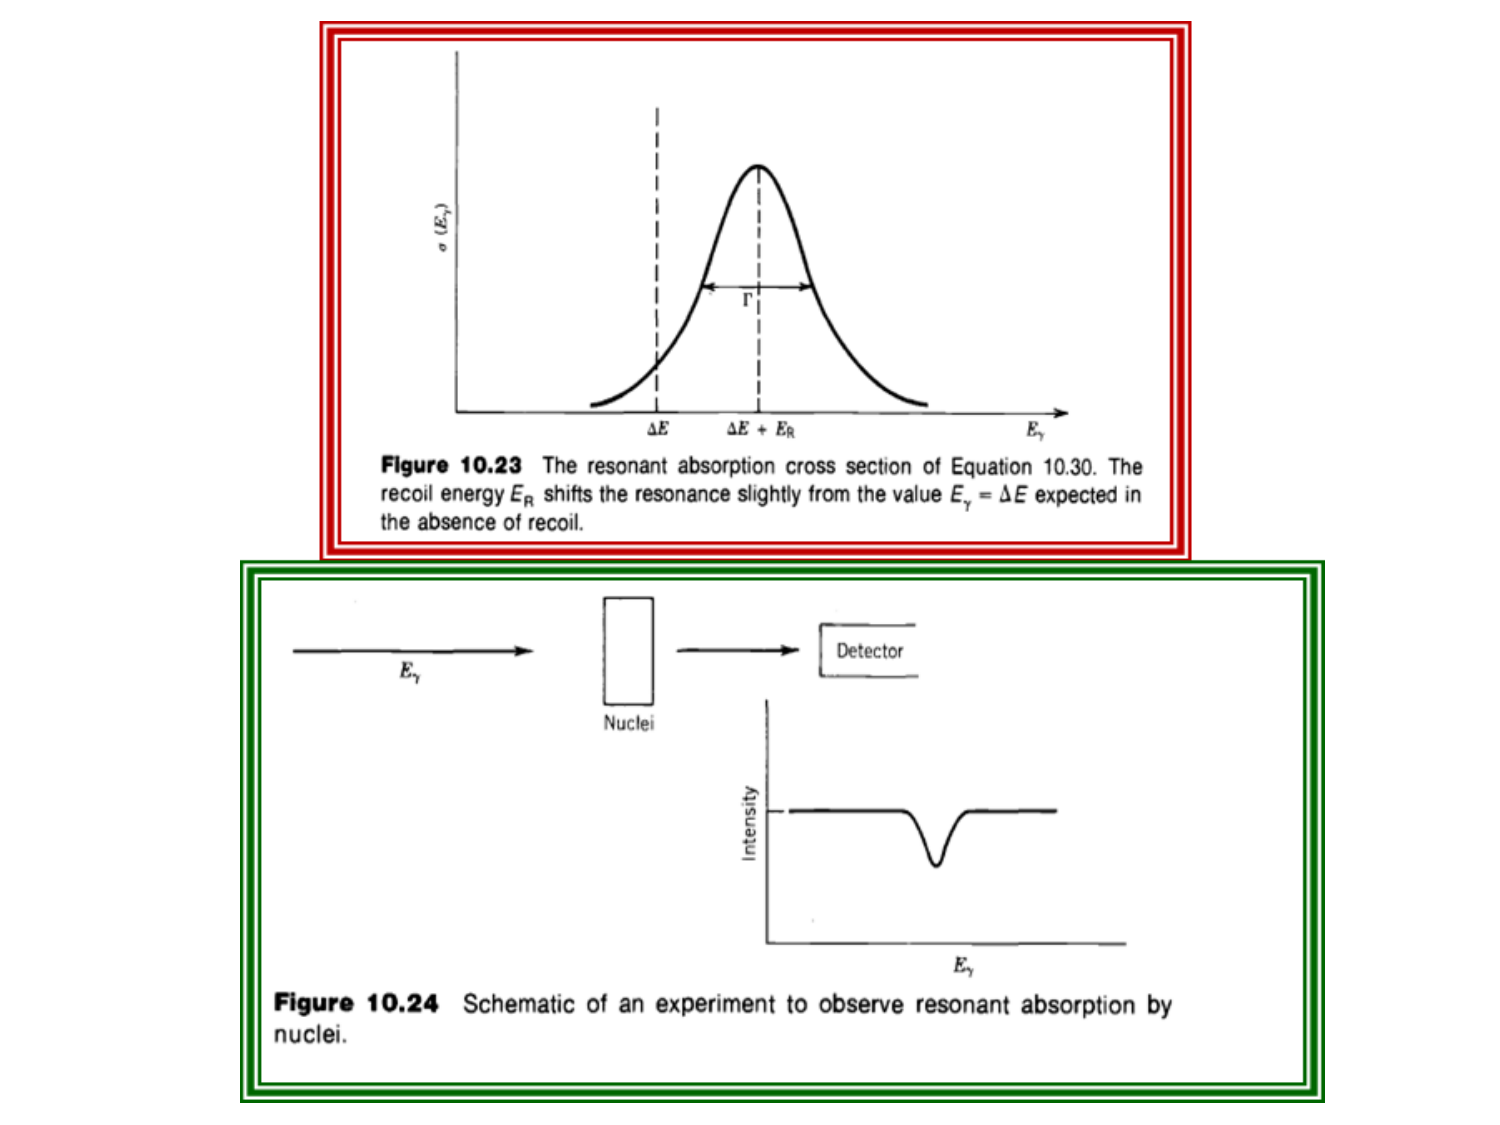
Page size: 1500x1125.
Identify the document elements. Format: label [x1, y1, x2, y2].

picture [240, 21, 1326, 1104]
